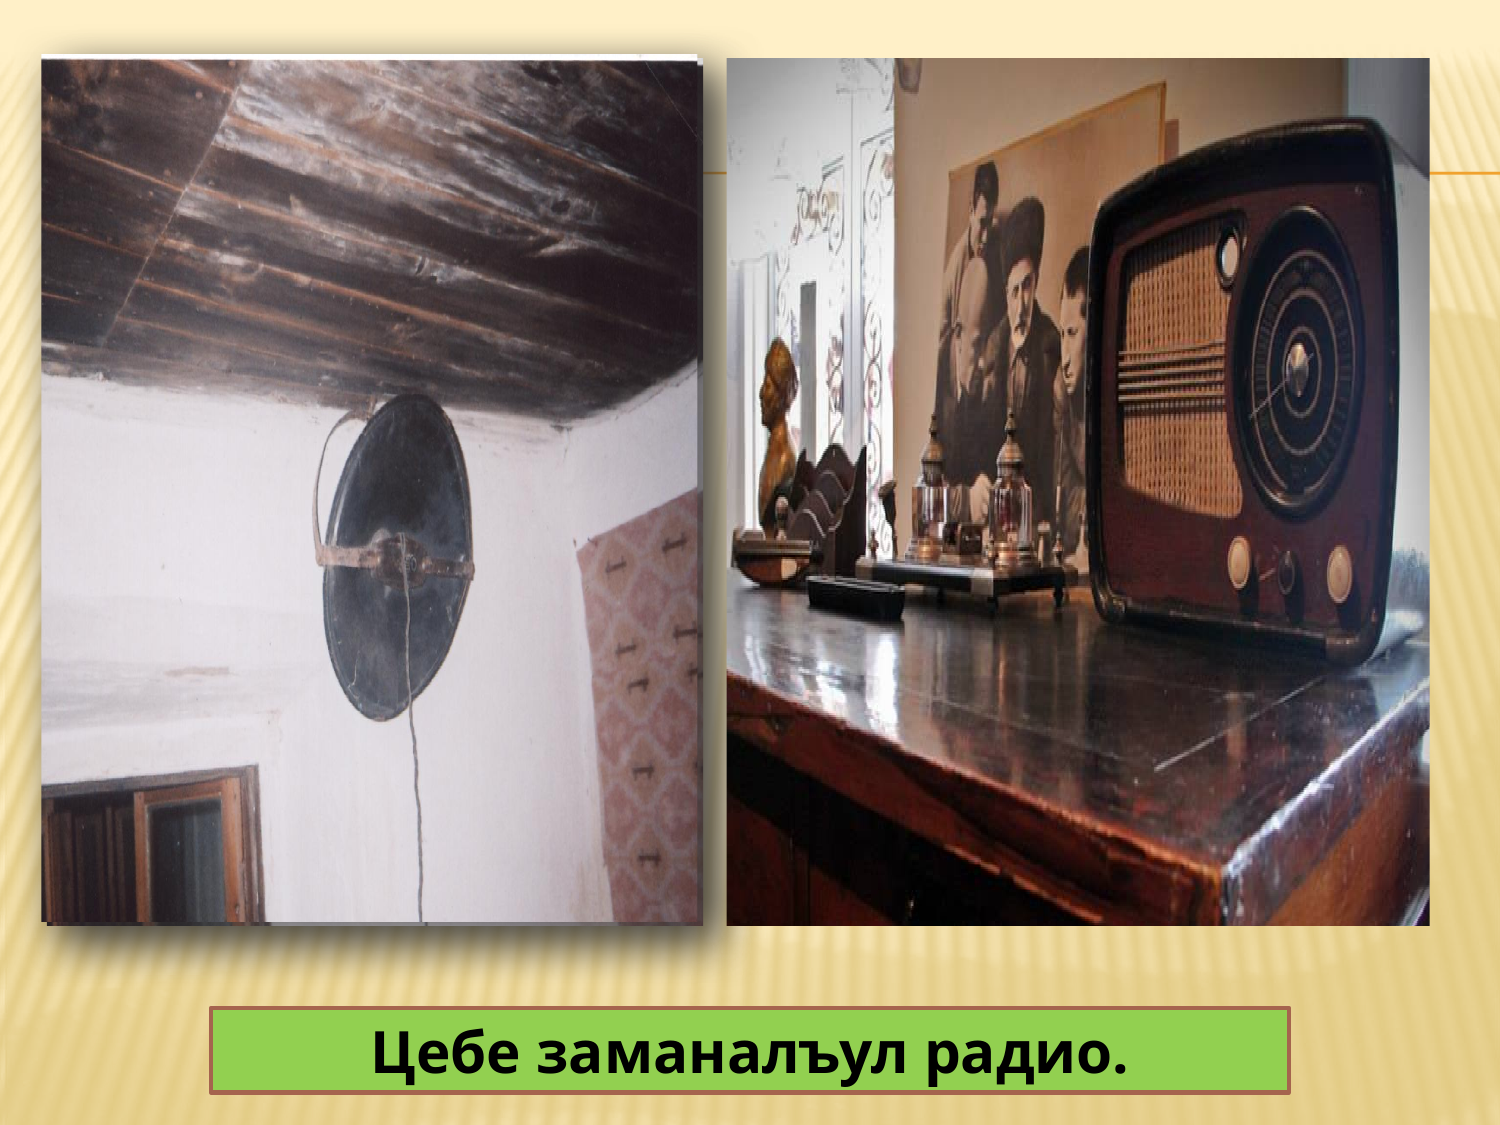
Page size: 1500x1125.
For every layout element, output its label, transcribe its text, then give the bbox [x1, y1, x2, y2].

text_box Цебе заманалъул радио. [209, 1006, 1291, 1095]
picture [726, 58, 1430, 926]
picture [40, 54, 704, 926]
